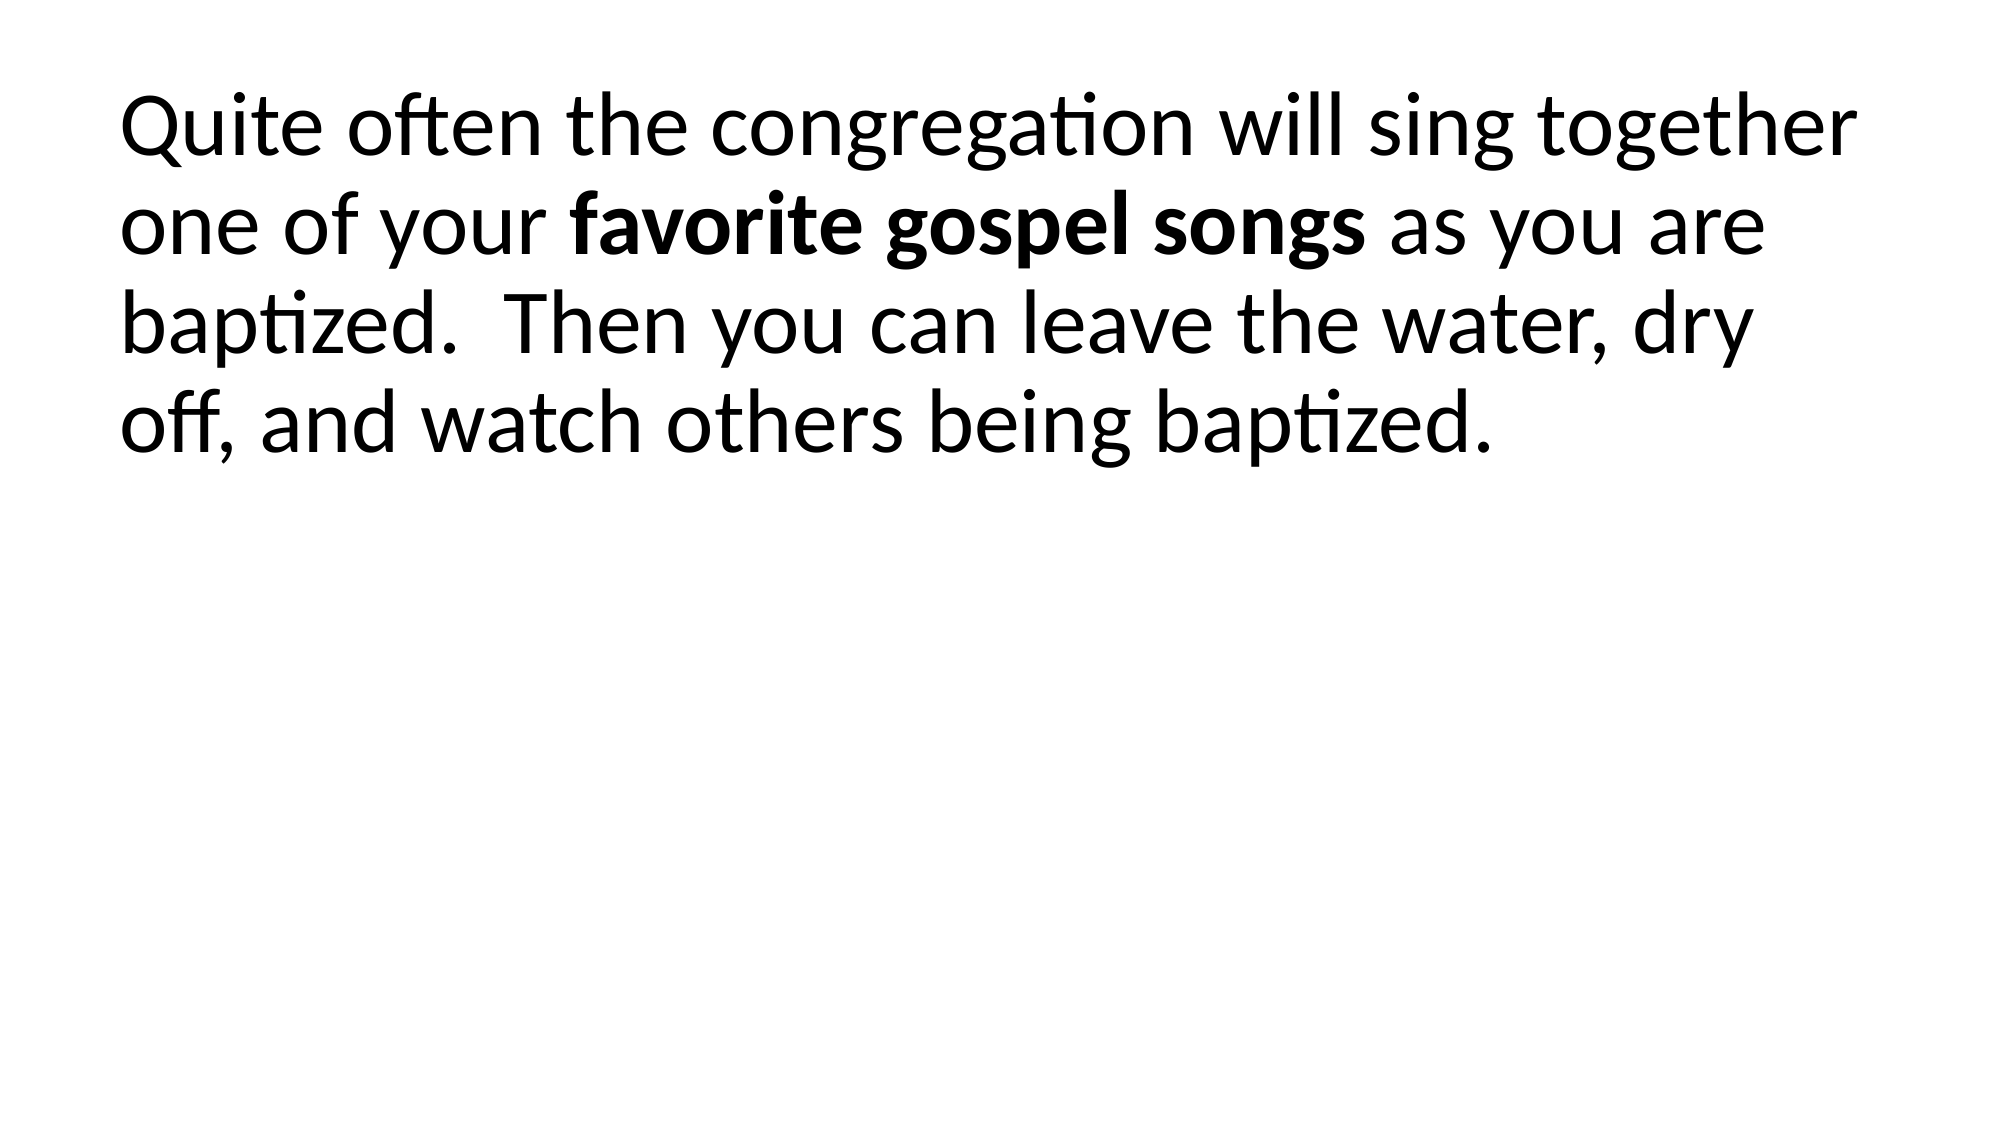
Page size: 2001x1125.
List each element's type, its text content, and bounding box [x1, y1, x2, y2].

subtitle Quite often the congregation will sing together one of your favorite gospel songs as you are baptized. Then you can leave the water, dry off, and watch others being baptized. [104, 68, 1899, 1059]
